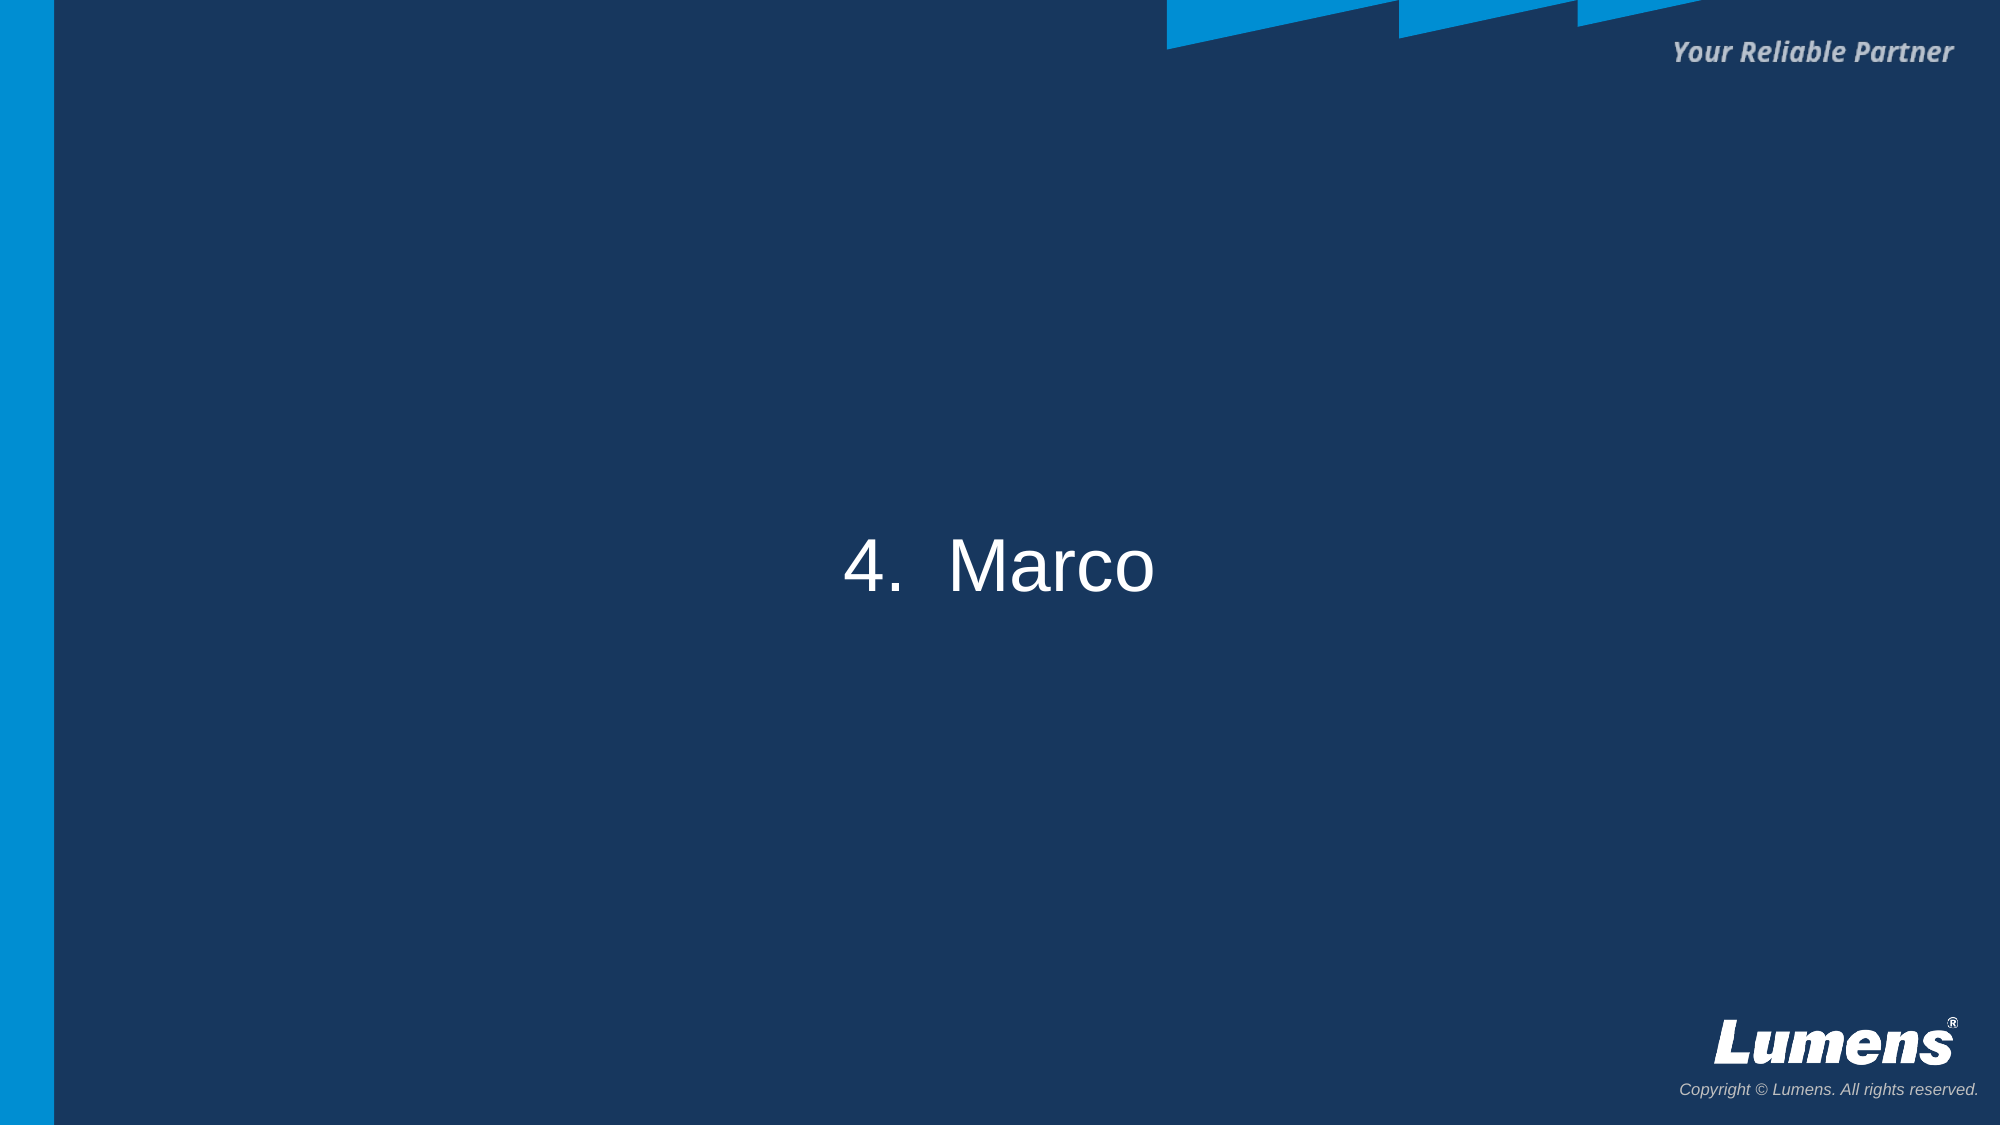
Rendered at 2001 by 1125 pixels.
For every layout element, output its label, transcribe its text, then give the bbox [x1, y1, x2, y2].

text_box 4. Marco [828, 509, 1172, 615]
picture [1652, 24, 1975, 87]
picture [1714, 1014, 1958, 1067]
